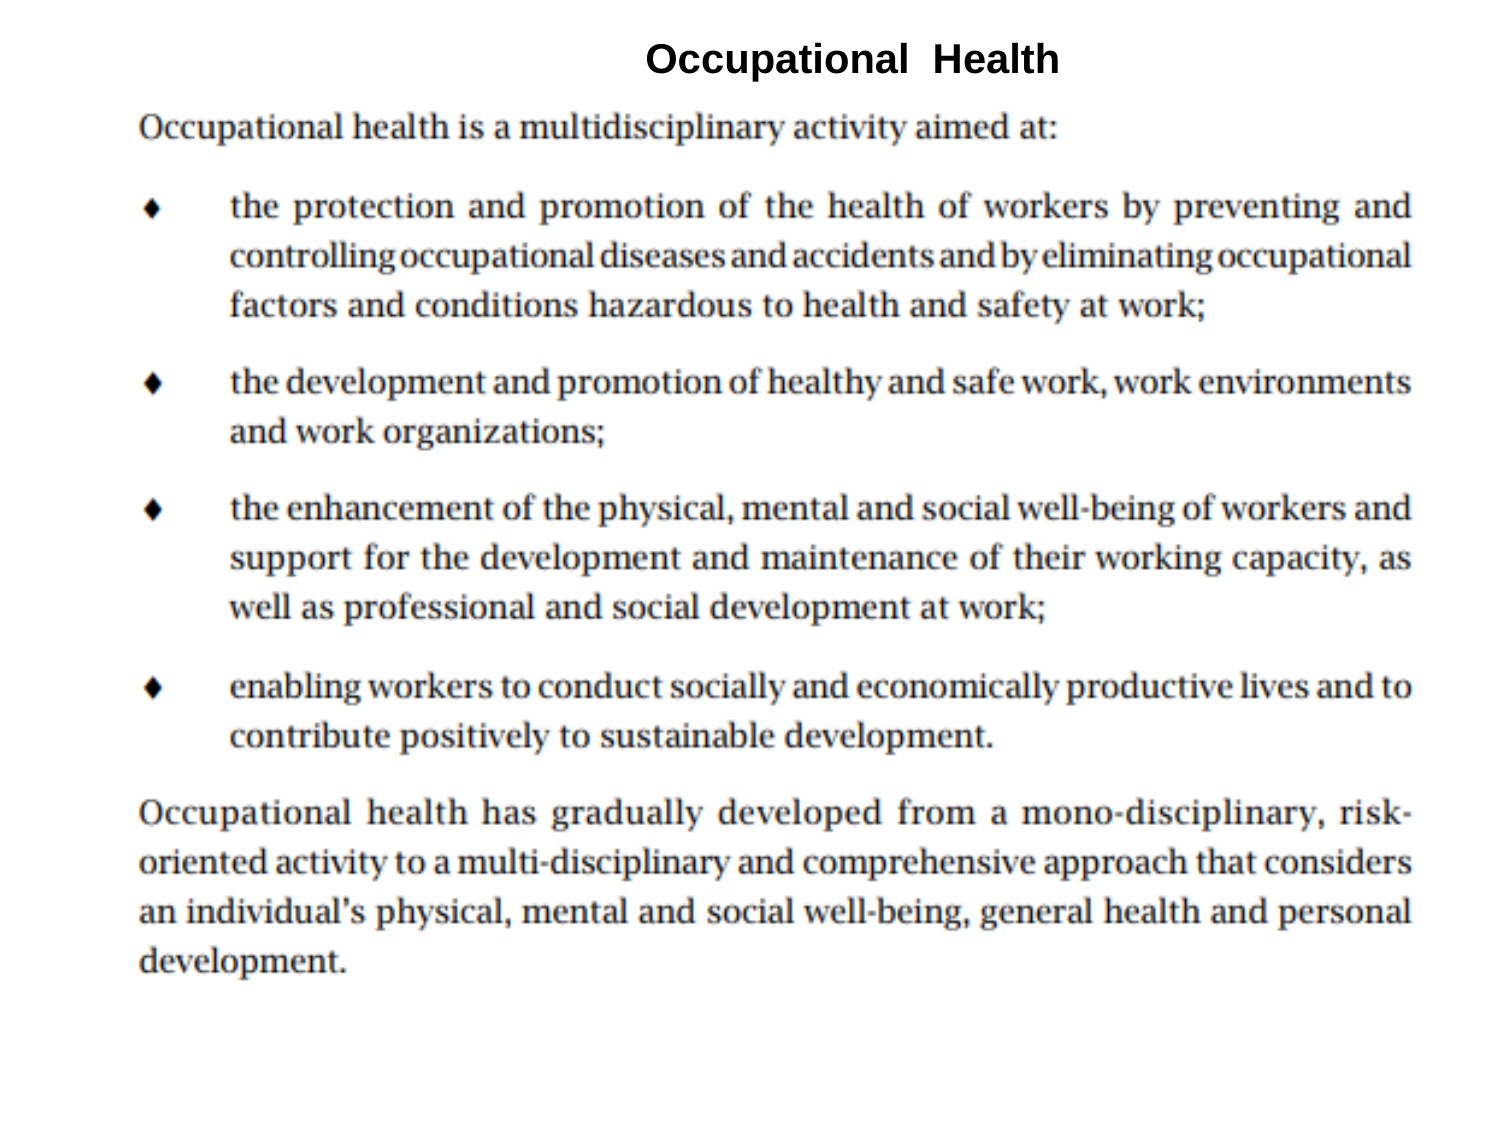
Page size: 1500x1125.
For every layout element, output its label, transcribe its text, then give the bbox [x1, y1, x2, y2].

picture [104, 75, 1451, 1013]
text_box Occupational Health [630, 24, 1088, 73]
